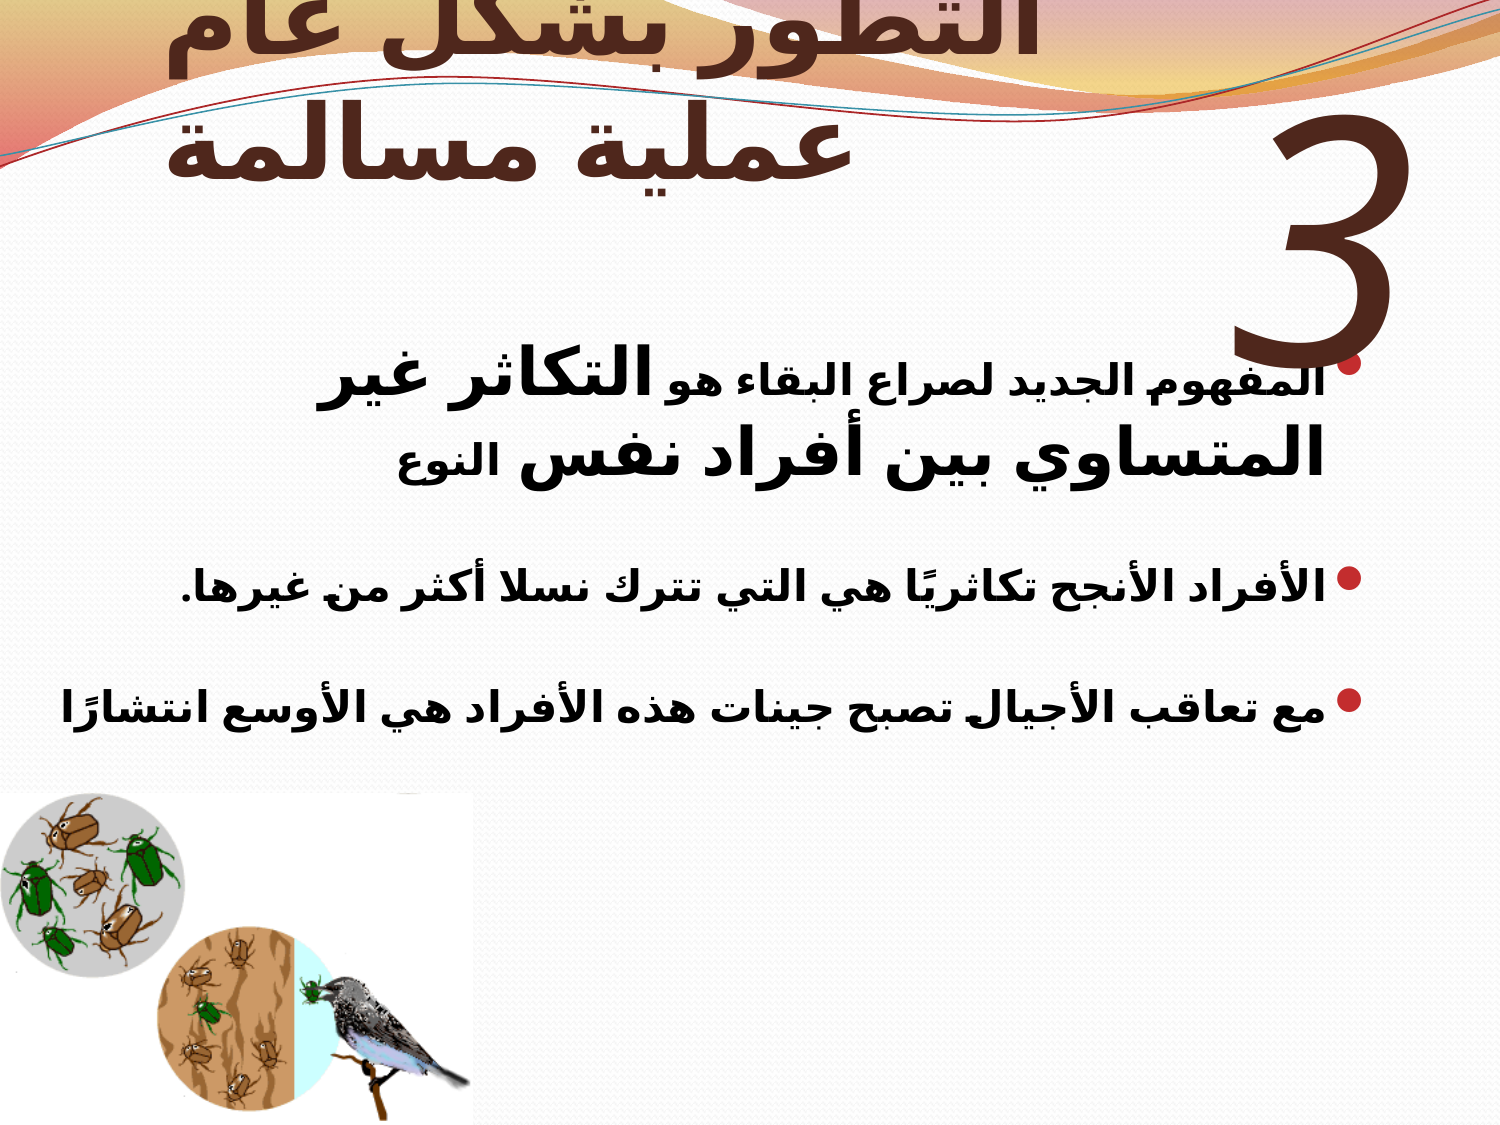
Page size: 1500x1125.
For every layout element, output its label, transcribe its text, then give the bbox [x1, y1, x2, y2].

title التطور بشكل عام عملية مسالمة [162, 12, 1212, 200]
list المفهوم الجديد لصراع البقاء هو التكاثر غير المتساوي بين أفراد نفس النوع الأفراد الأنجح تكاثريًا هي التي تترك نسلا أكثر من غيرها. مع تعاقب الأجيال تصبح جينات هذه الأفراد هي الأوسع انتشارًا [31, 256, 1382, 794]
picture [0, 793, 473, 1125]
text_box 3 [1212, 12, 1463, 443]
